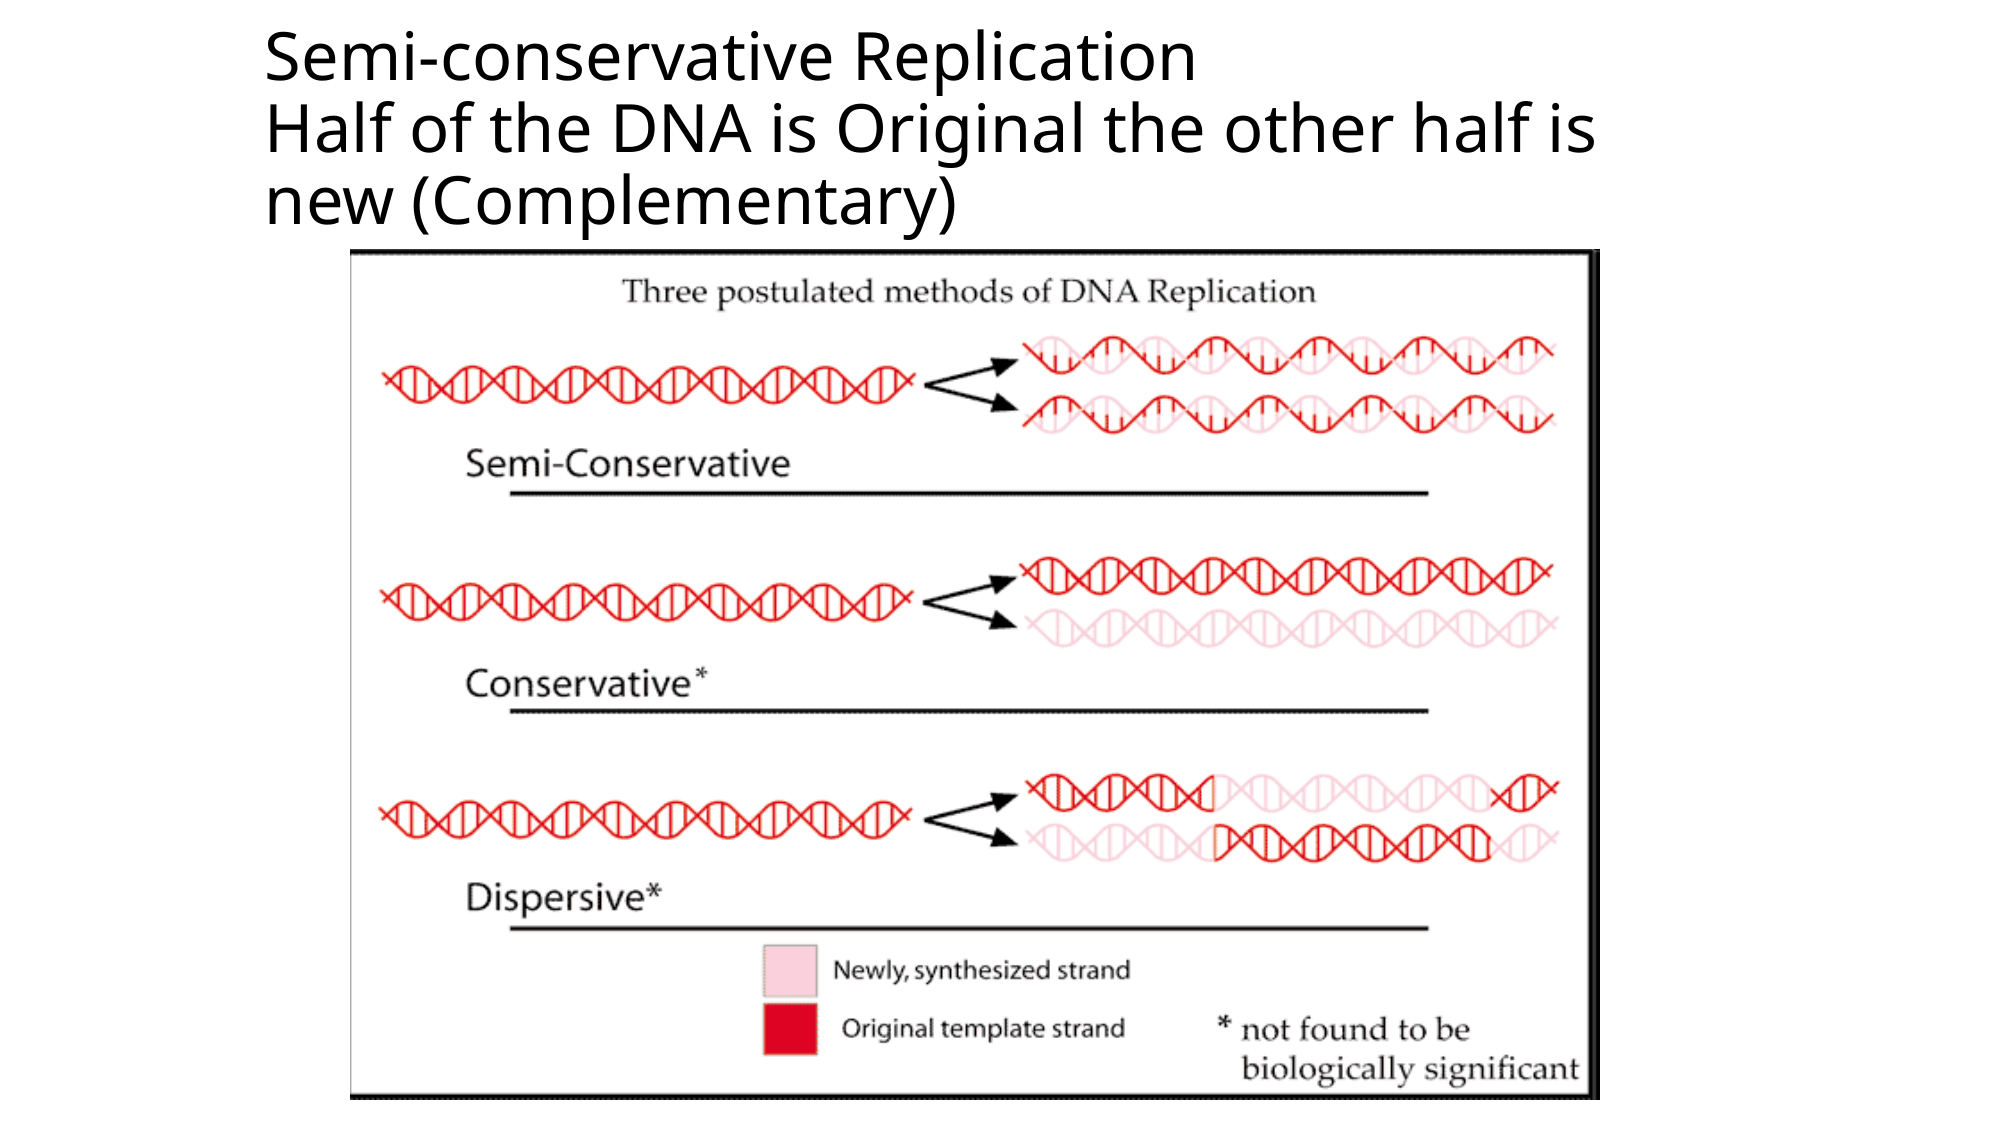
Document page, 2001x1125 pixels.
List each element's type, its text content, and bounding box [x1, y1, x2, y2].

title Semi-conservative Replication Half of the DNA is Original the other half is new (Complementary) [249, 0, 1750, 263]
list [349, 249, 1601, 1100]
